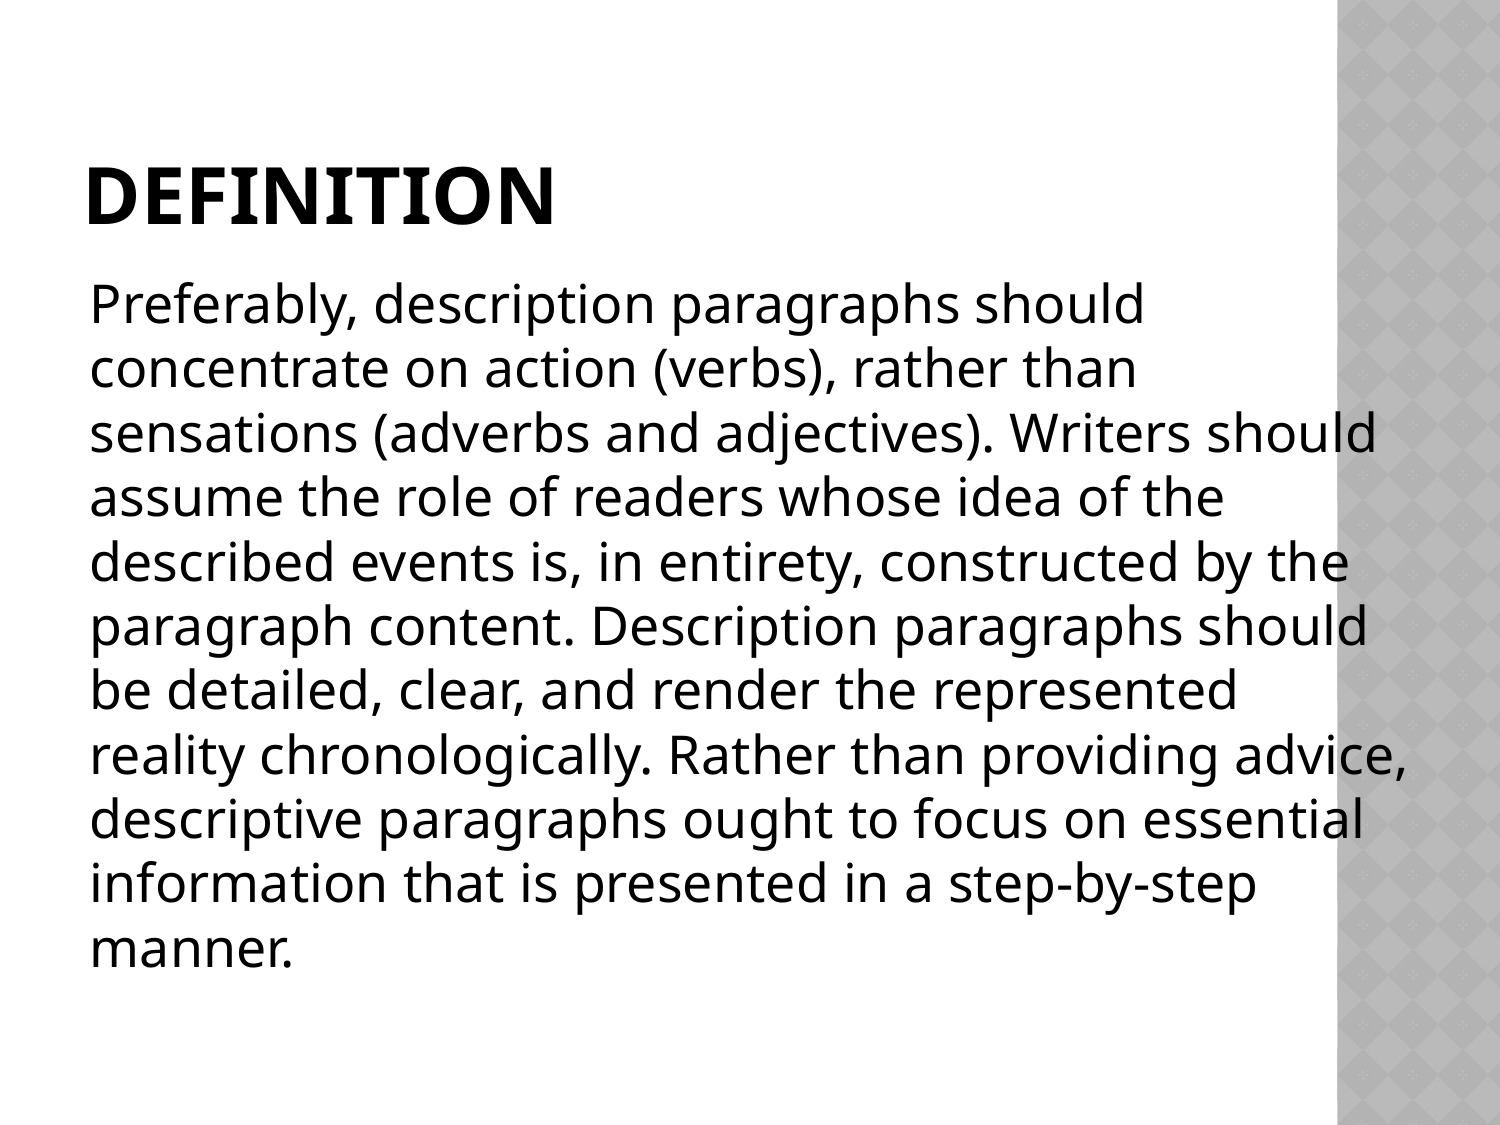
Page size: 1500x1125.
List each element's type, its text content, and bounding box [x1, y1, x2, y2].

title Definition [75, 52, 1263, 240]
list Preferably, description paragraphs should concentrate on action (verbs), rather than sensations (adverbs and adjectives). Writers should assume the role of readers whose idea of the described events is, in entirety, constructed by the paragraph content. Description paragraphs should be detailed, clear, and render the represented reality chronologically. Rather than providing advice, descriptive paragraphs ought to focus on essential information that is presented in a step-by-step manner. [75, 262, 1425, 1055]
